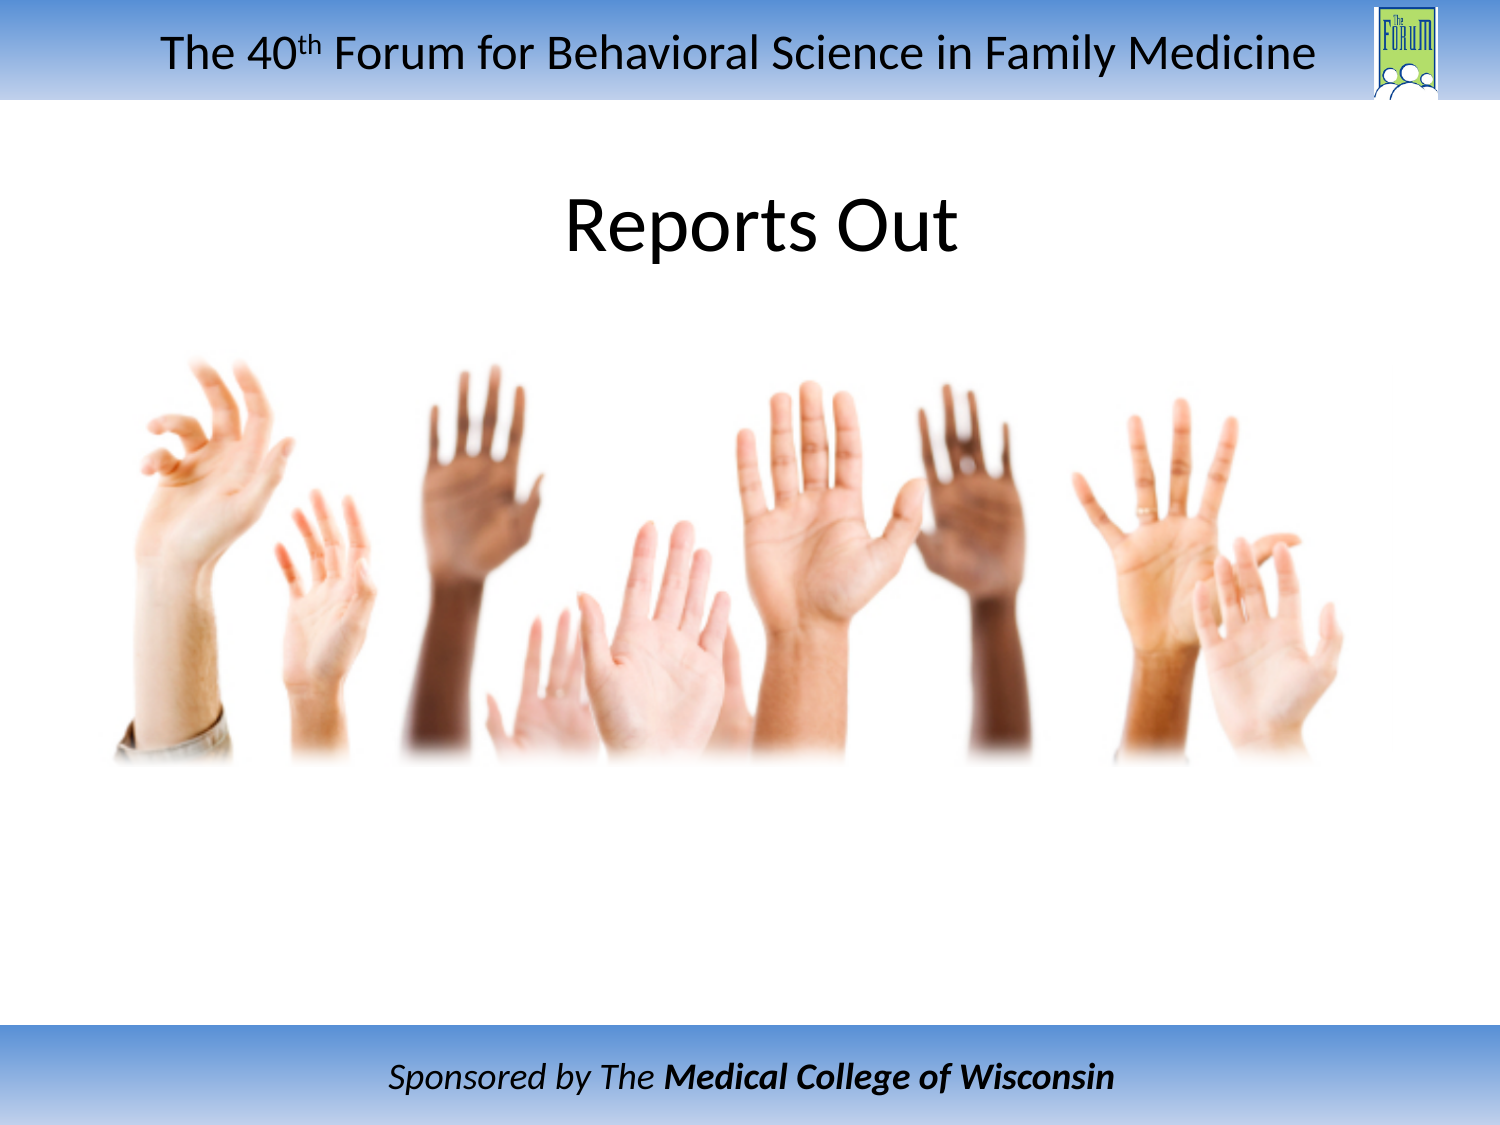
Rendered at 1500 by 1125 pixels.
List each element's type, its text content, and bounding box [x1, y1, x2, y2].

picture [49, 349, 1394, 767]
title Reports Out [87, 162, 1438, 275]
picture [1374, 7, 1438, 100]
